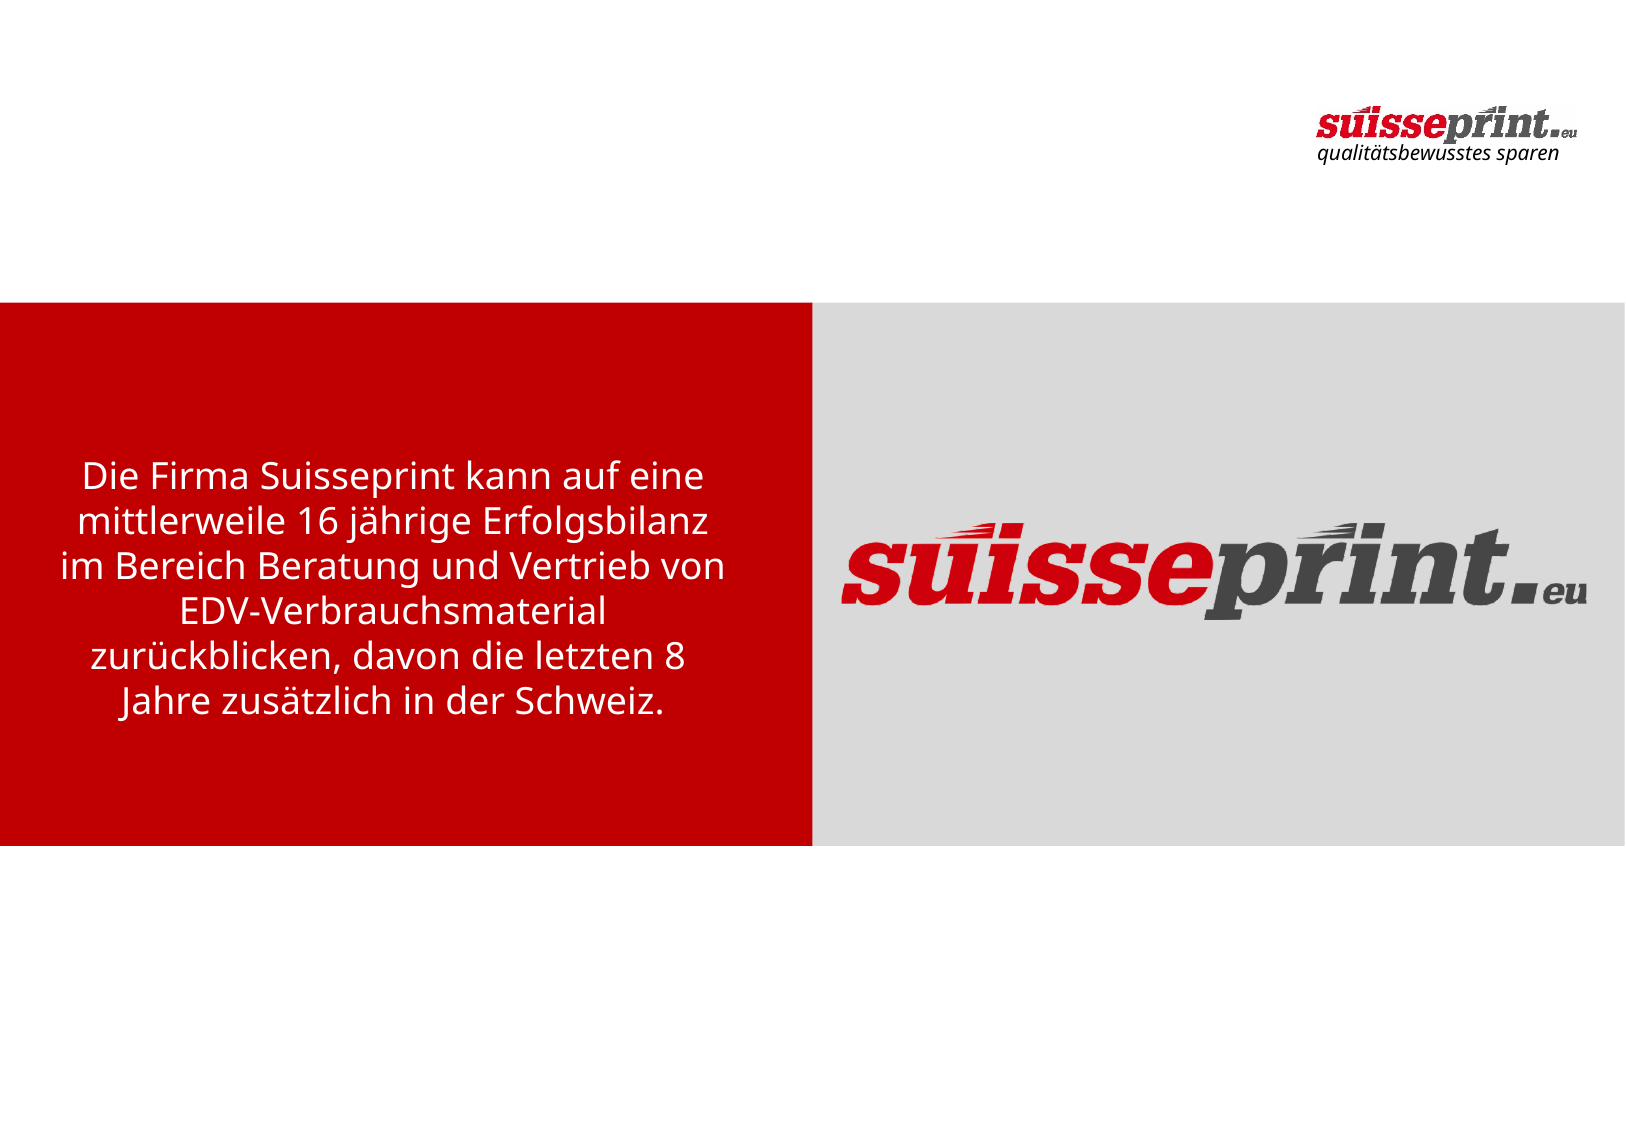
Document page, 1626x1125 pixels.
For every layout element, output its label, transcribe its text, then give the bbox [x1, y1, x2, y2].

text_box [0, 301, 814, 848]
text_box qualitätsbewusstes sparen [1296, 131, 1625, 172]
text_box [814, 301, 1625, 848]
text_box Die Firma Suisseprint kann auf eine mittlerweile 16 jährige Erfolgsbilanz im Bereich Beratung und Vertrieb von EDV-Verbrauchsmaterial zurückblicken, davon die letzten 8 Jahre zusätzlich in der Schweiz. [44, 444, 742, 730]
picture [836, 491, 1597, 634]
picture [1316, 105, 1577, 144]
